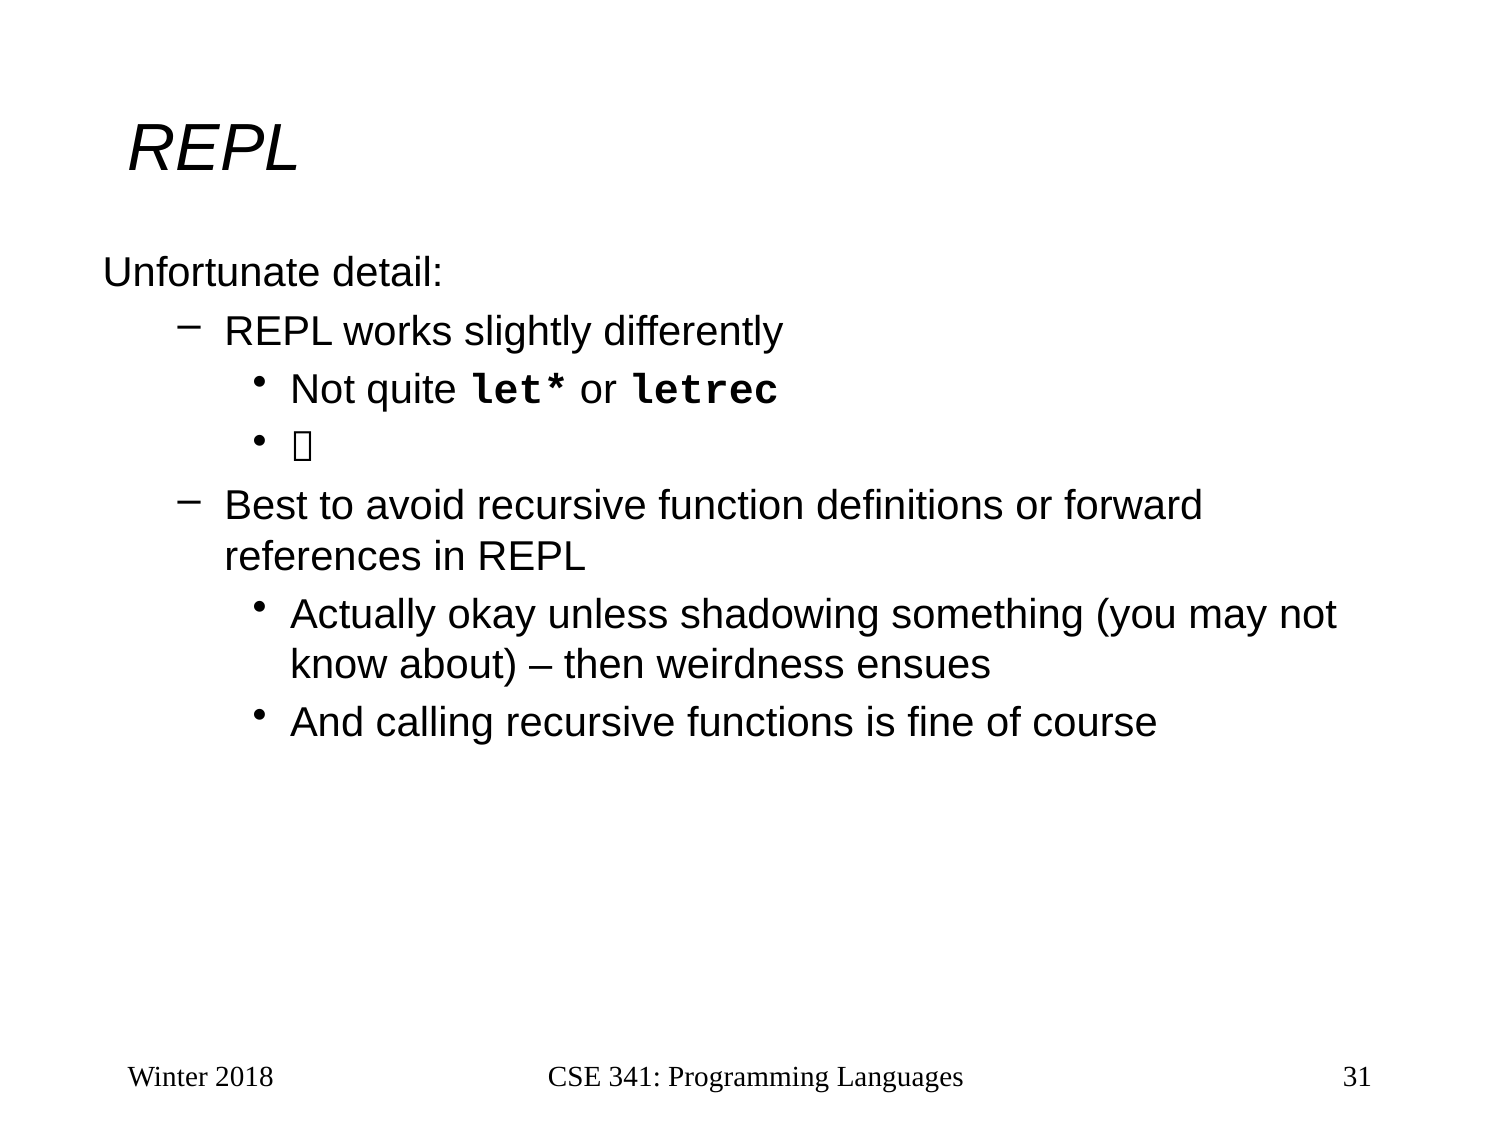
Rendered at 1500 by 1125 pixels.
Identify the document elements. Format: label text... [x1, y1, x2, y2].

title REPL [112, 49, 1388, 237]
slide_number Winter 2018 [112, 1049, 426, 1125]
footer CSE 341: Programming Languages [474, 1049, 1038, 1125]
list Unfortunate detail: REPL works slightly differently Not quite let* or letrec  Best to avoid recursive function definitions or forward references in REPL Actually okay unless shadowing something (you may not know about) – then weirdness ensues And calling recursive functions is fine of course [87, 237, 1413, 1026]
slide_number 31 [1074, 1049, 1388, 1125]
